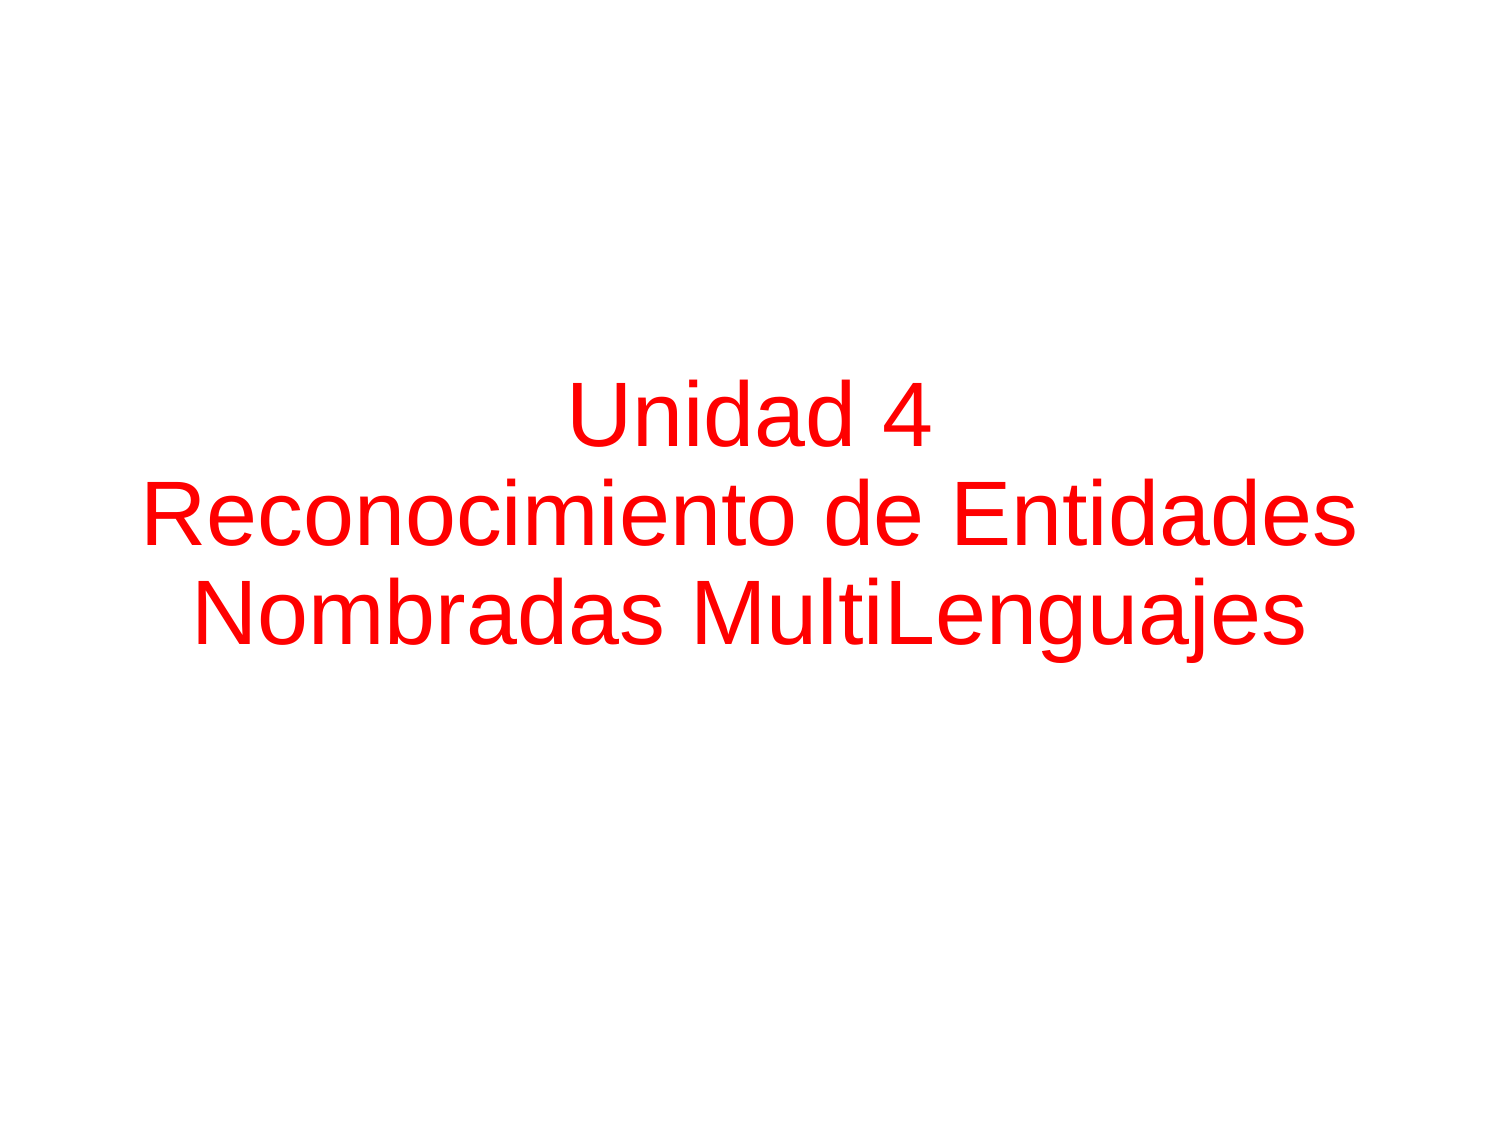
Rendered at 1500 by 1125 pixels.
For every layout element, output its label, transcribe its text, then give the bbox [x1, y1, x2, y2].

title Unidad 4 Reconocimiento de Entidades Nombradas MultiLenguajes [0, 451, 1500, 581]
